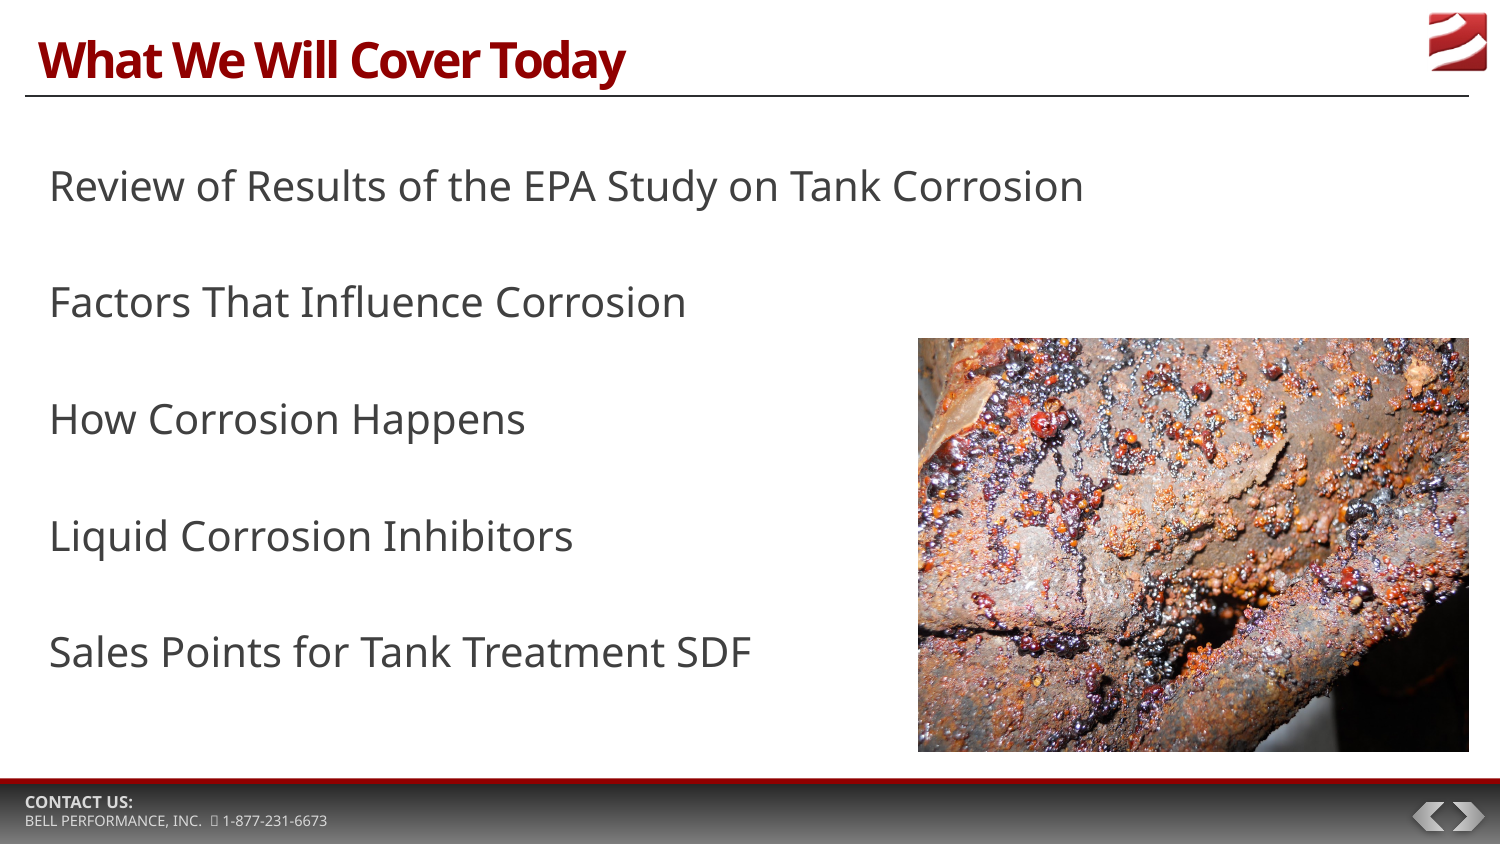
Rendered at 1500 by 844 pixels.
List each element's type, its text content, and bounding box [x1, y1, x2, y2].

title What We Will Cover Today [23, 18, 1469, 95]
list Review of Results of the EPA Study on Tank Corrosion Factors That Influence Corrosion How Corrosion Happens Liquid Corrosion Inhibitors Sales Points for Tank Treatment SDF [33, 103, 1469, 752]
picture [918, 338, 1469, 752]
picture [1427, 9, 1488, 72]
